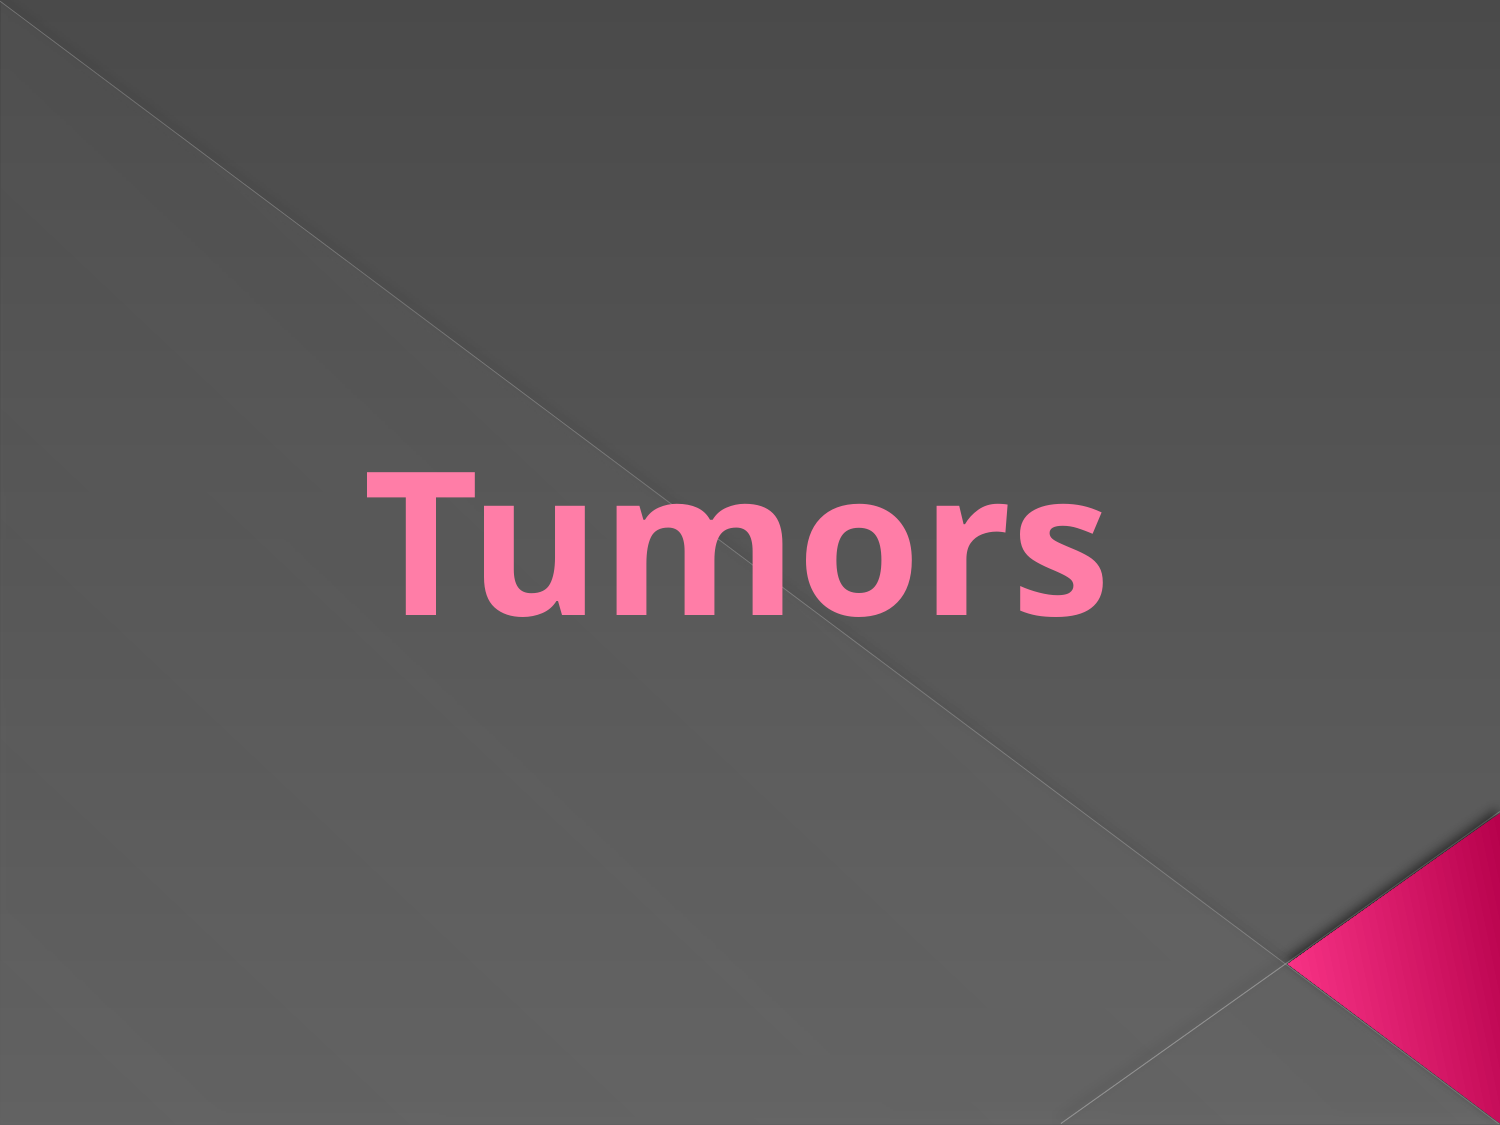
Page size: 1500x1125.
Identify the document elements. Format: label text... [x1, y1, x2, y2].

title Tumors [62, 224, 1386, 663]
